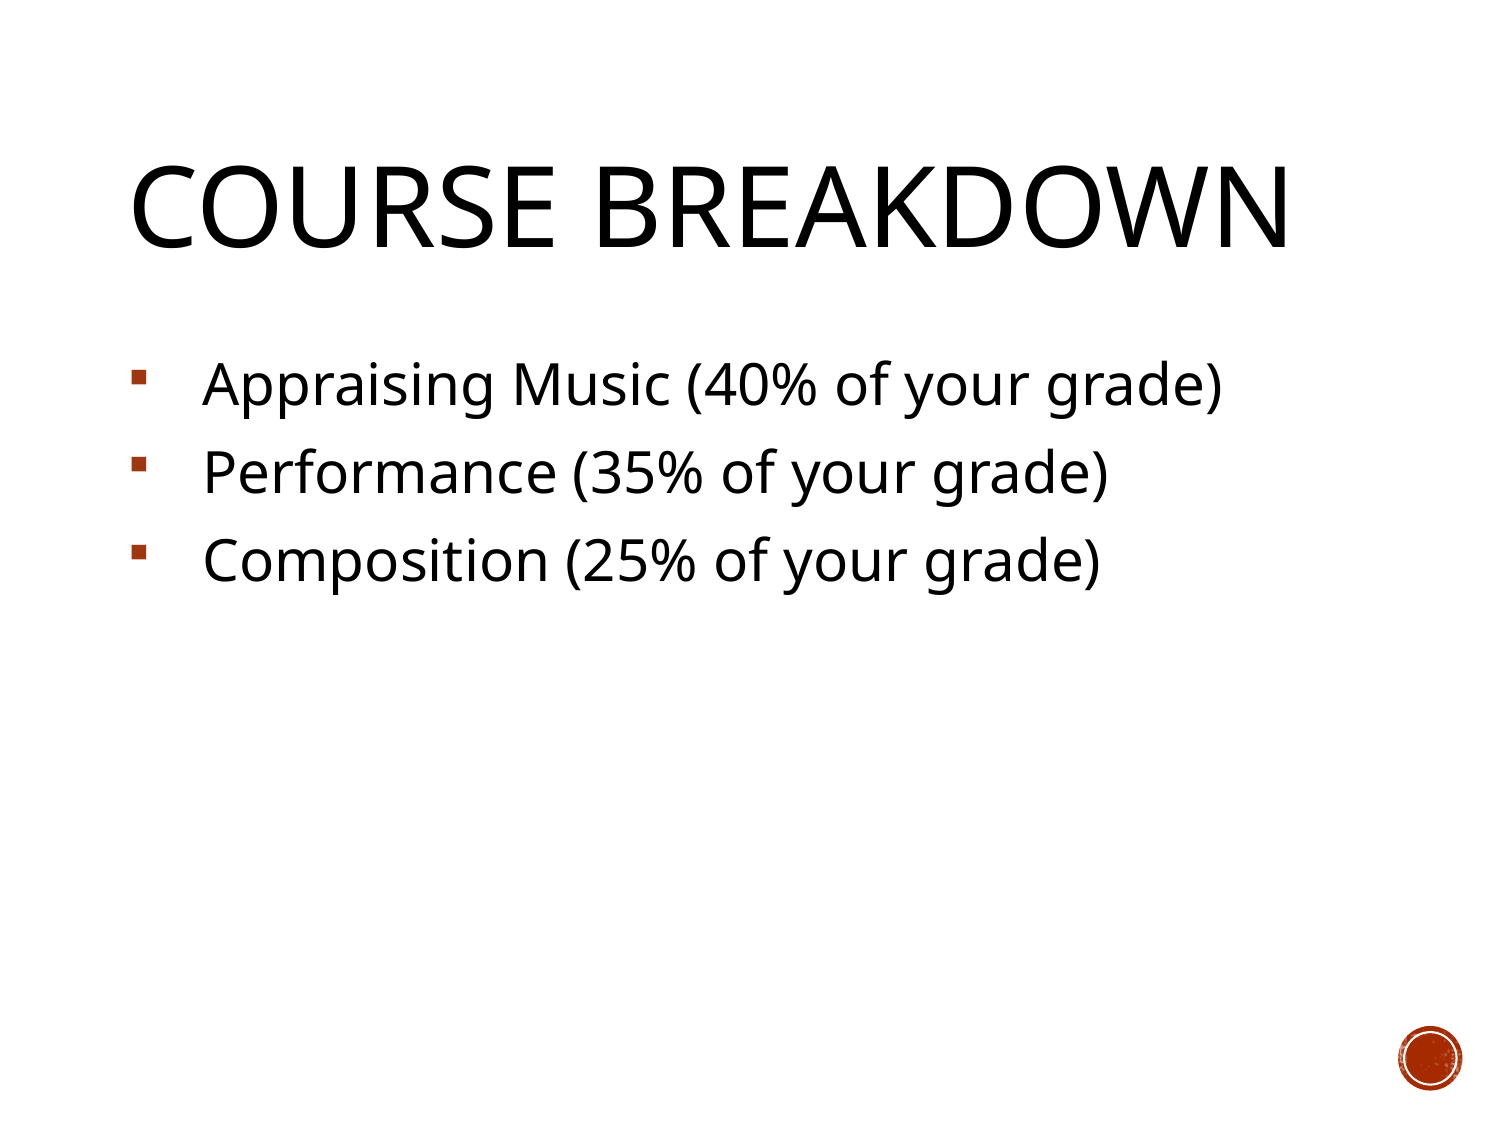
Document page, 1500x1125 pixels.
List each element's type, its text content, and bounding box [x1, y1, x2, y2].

title Course Breakdown [112, 79, 1388, 344]
list Appraising Music (40% of your grade) Performance (35% of your grade) Composition (25% of your grade) [112, 348, 1388, 1013]
